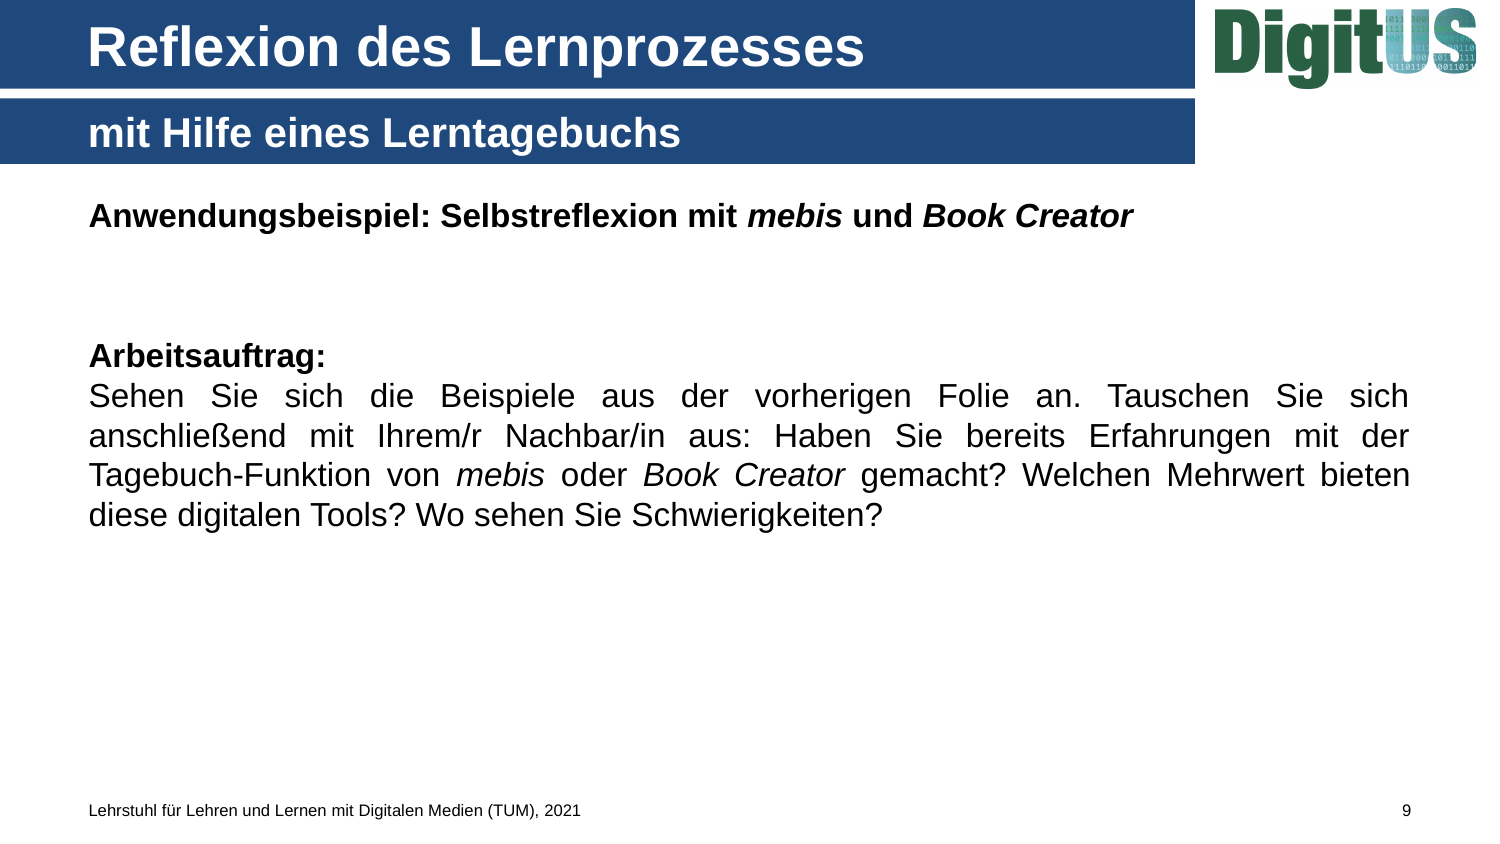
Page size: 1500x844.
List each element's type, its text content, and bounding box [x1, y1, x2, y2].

title Reflexion des Lernprozesses [0, 0, 1195, 89]
list mit Hilfe eines Lerntagebuchs [0, 98, 1195, 164]
picture [1215, 8, 1477, 89]
footer Lehrstuhl für Lehren und Lernen mit Digitalen Medien (TUM), 2021 [88, 775, 595, 821]
list Anwendungsbeispiel: Selbstreflexion mit mebis und Book Creator Arbeitsauftrag: Sehen Sie sich die Beispiele aus der vorherigen Folie an. Tauschen Sie sich anschließend mit Ihrem/r Nachbar/in aus: Haben Sie bereits Erfahrungen mit der Tagebuch-Funktion von mebis oder Book Creator gemacht? Welchen Mehrwert bieten diese digitalen Tools? Wo sehen Sie Schwierigkeiten? [88, 194, 1412, 757]
slide_number 9 [1088, 775, 1412, 821]
